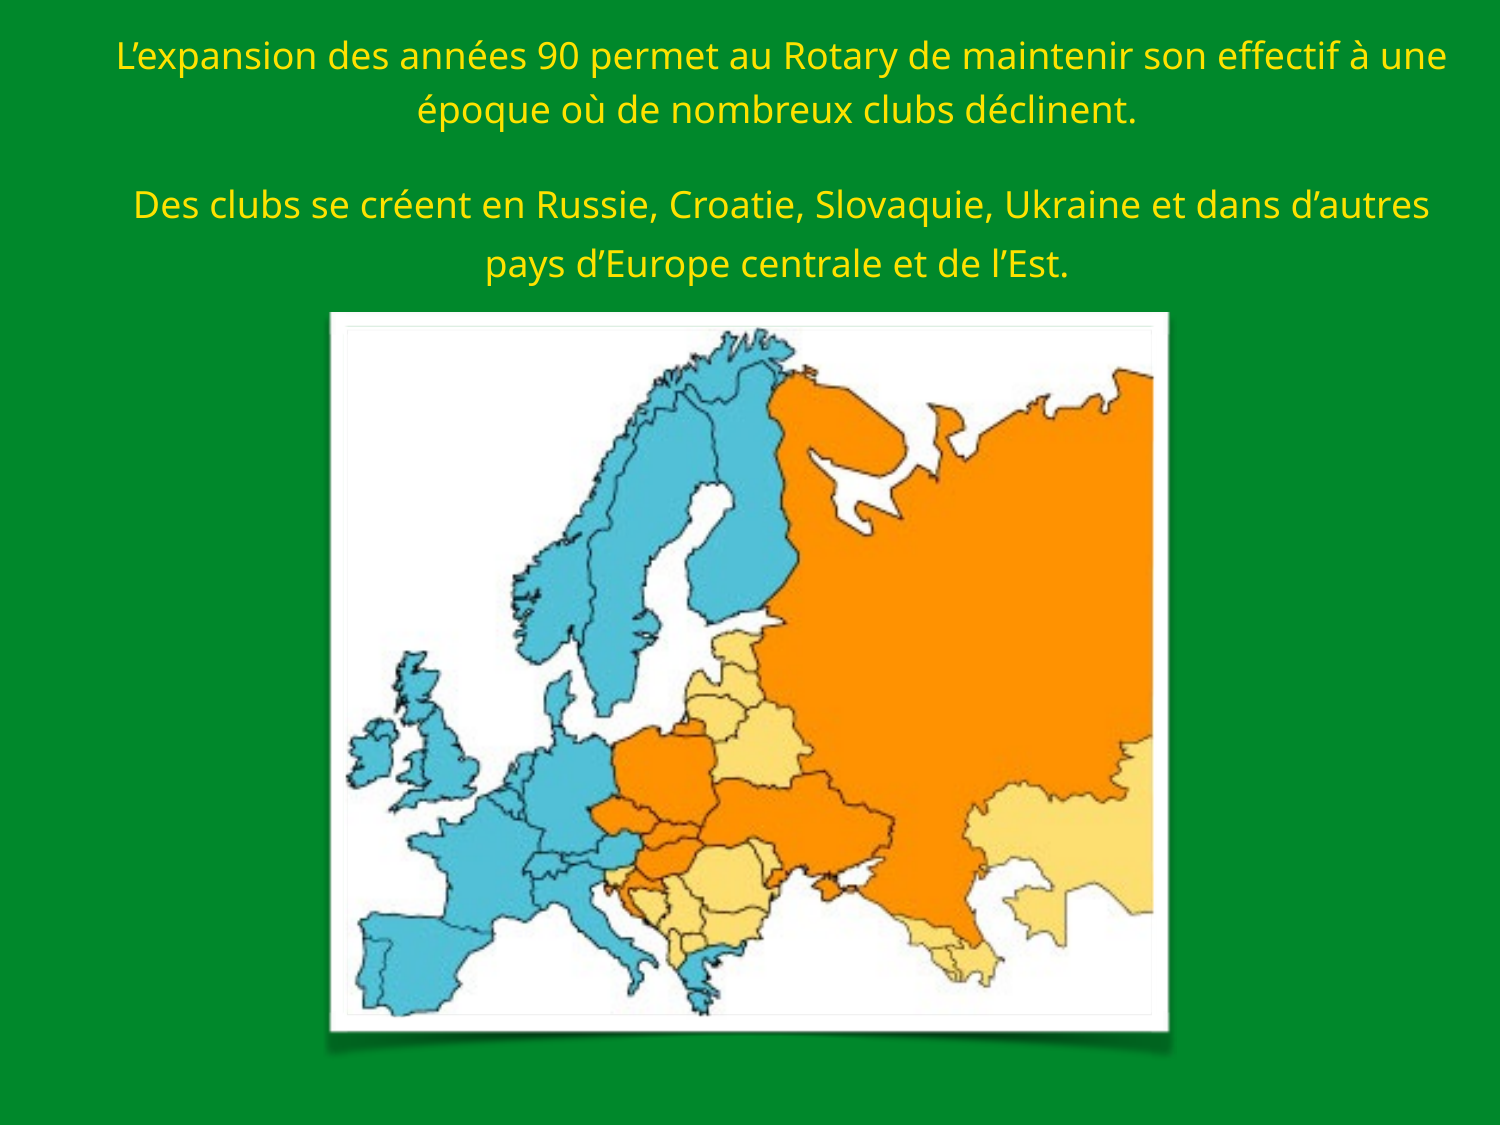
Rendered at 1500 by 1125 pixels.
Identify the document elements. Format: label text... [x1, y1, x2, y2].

text_box Des clubs se créent en Russie, Croatie, Slovaquie, Ukraine et dans d’autres pays d’Europe centrale et de l’Est. [112, 161, 1452, 291]
text_box L’expansion des années 90 permet au Rotary de maintenir son effectif à une époque où de nombreux clubs déclinent. [74, 16, 1490, 138]
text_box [323, 312, 1177, 1064]
